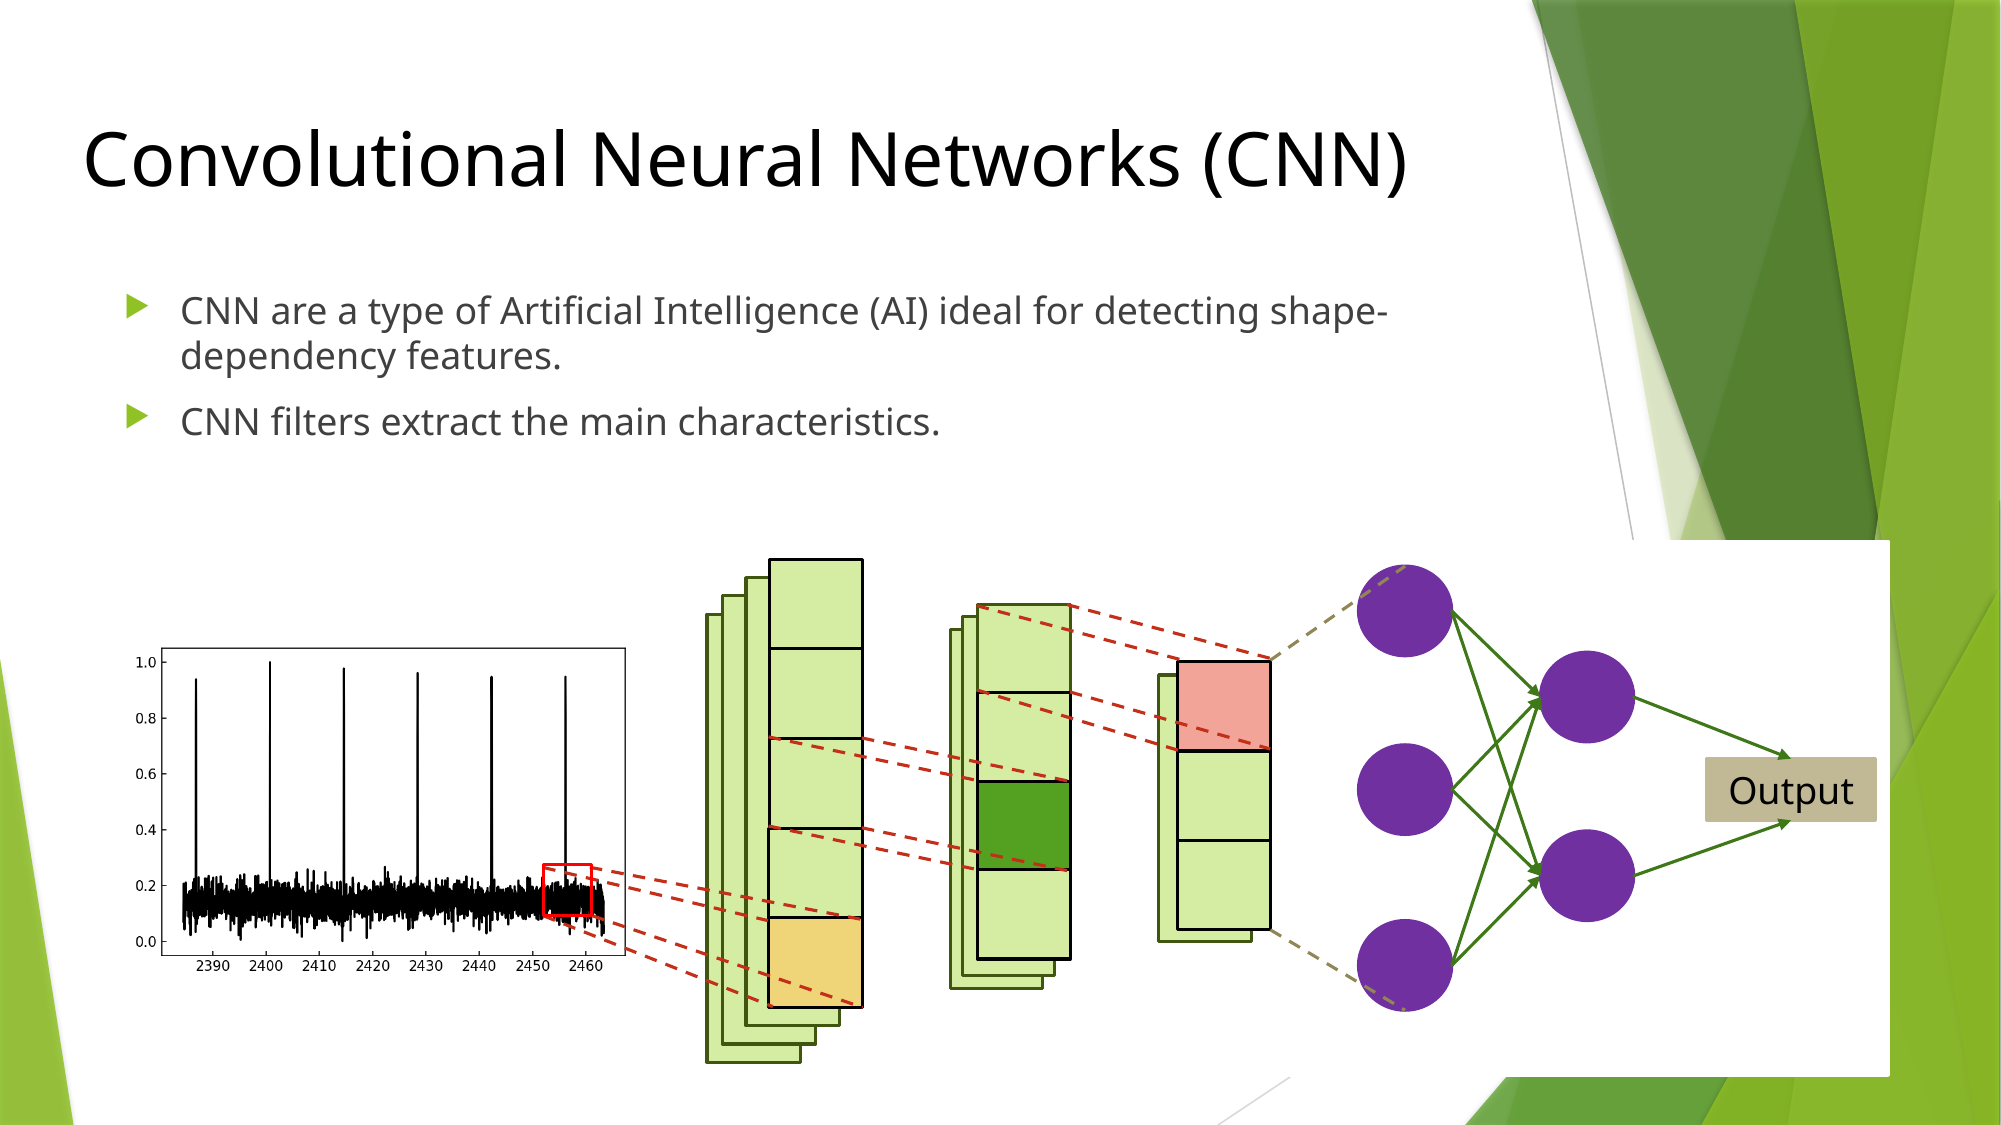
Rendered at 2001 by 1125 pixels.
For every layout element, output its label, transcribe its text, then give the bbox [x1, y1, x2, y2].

title Convolutional Neural Networks (CNN) [40, 103, 1452, 321]
list CNN are a type of Artificial Intelligence (AI) ideal for detecting shape-dependency features. CNN filters extract the main characteristics. [109, 280, 1520, 543]
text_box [111, 540, 1889, 1076]
